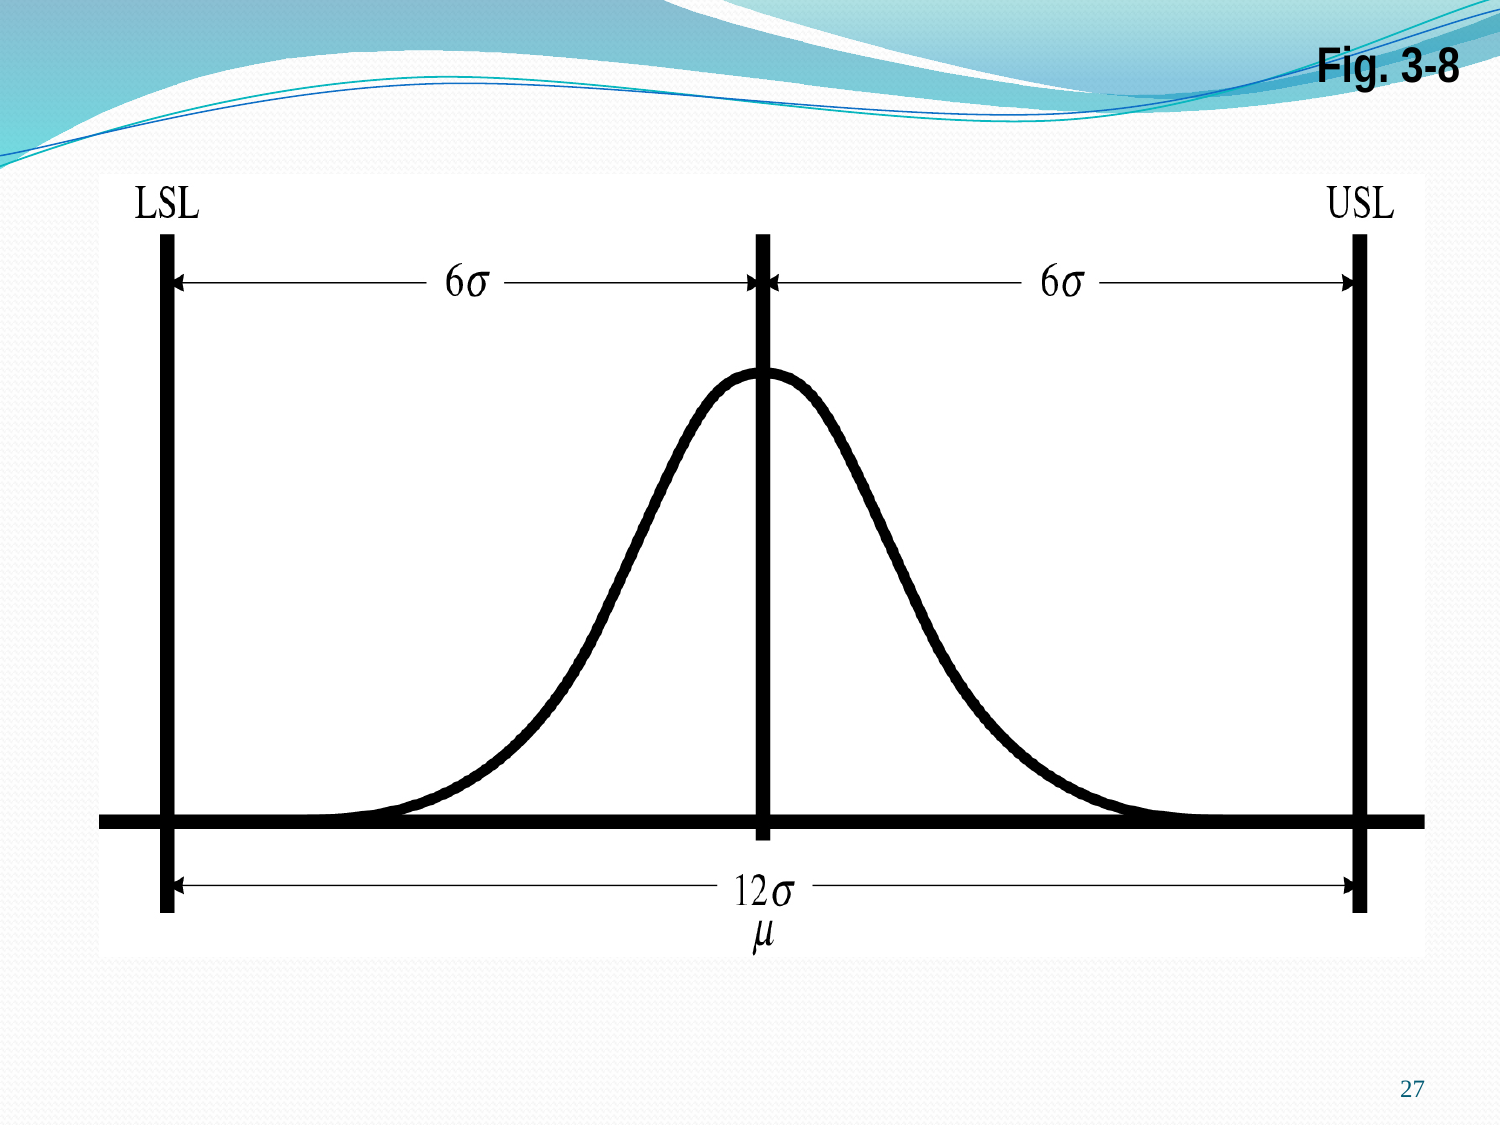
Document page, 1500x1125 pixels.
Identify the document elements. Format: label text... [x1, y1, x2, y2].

picture [99, 174, 1426, 957]
slide_number 27 [1299, 1042, 1425, 1103]
text_box Fig. 3-8 [1200, 24, 1475, 100]
